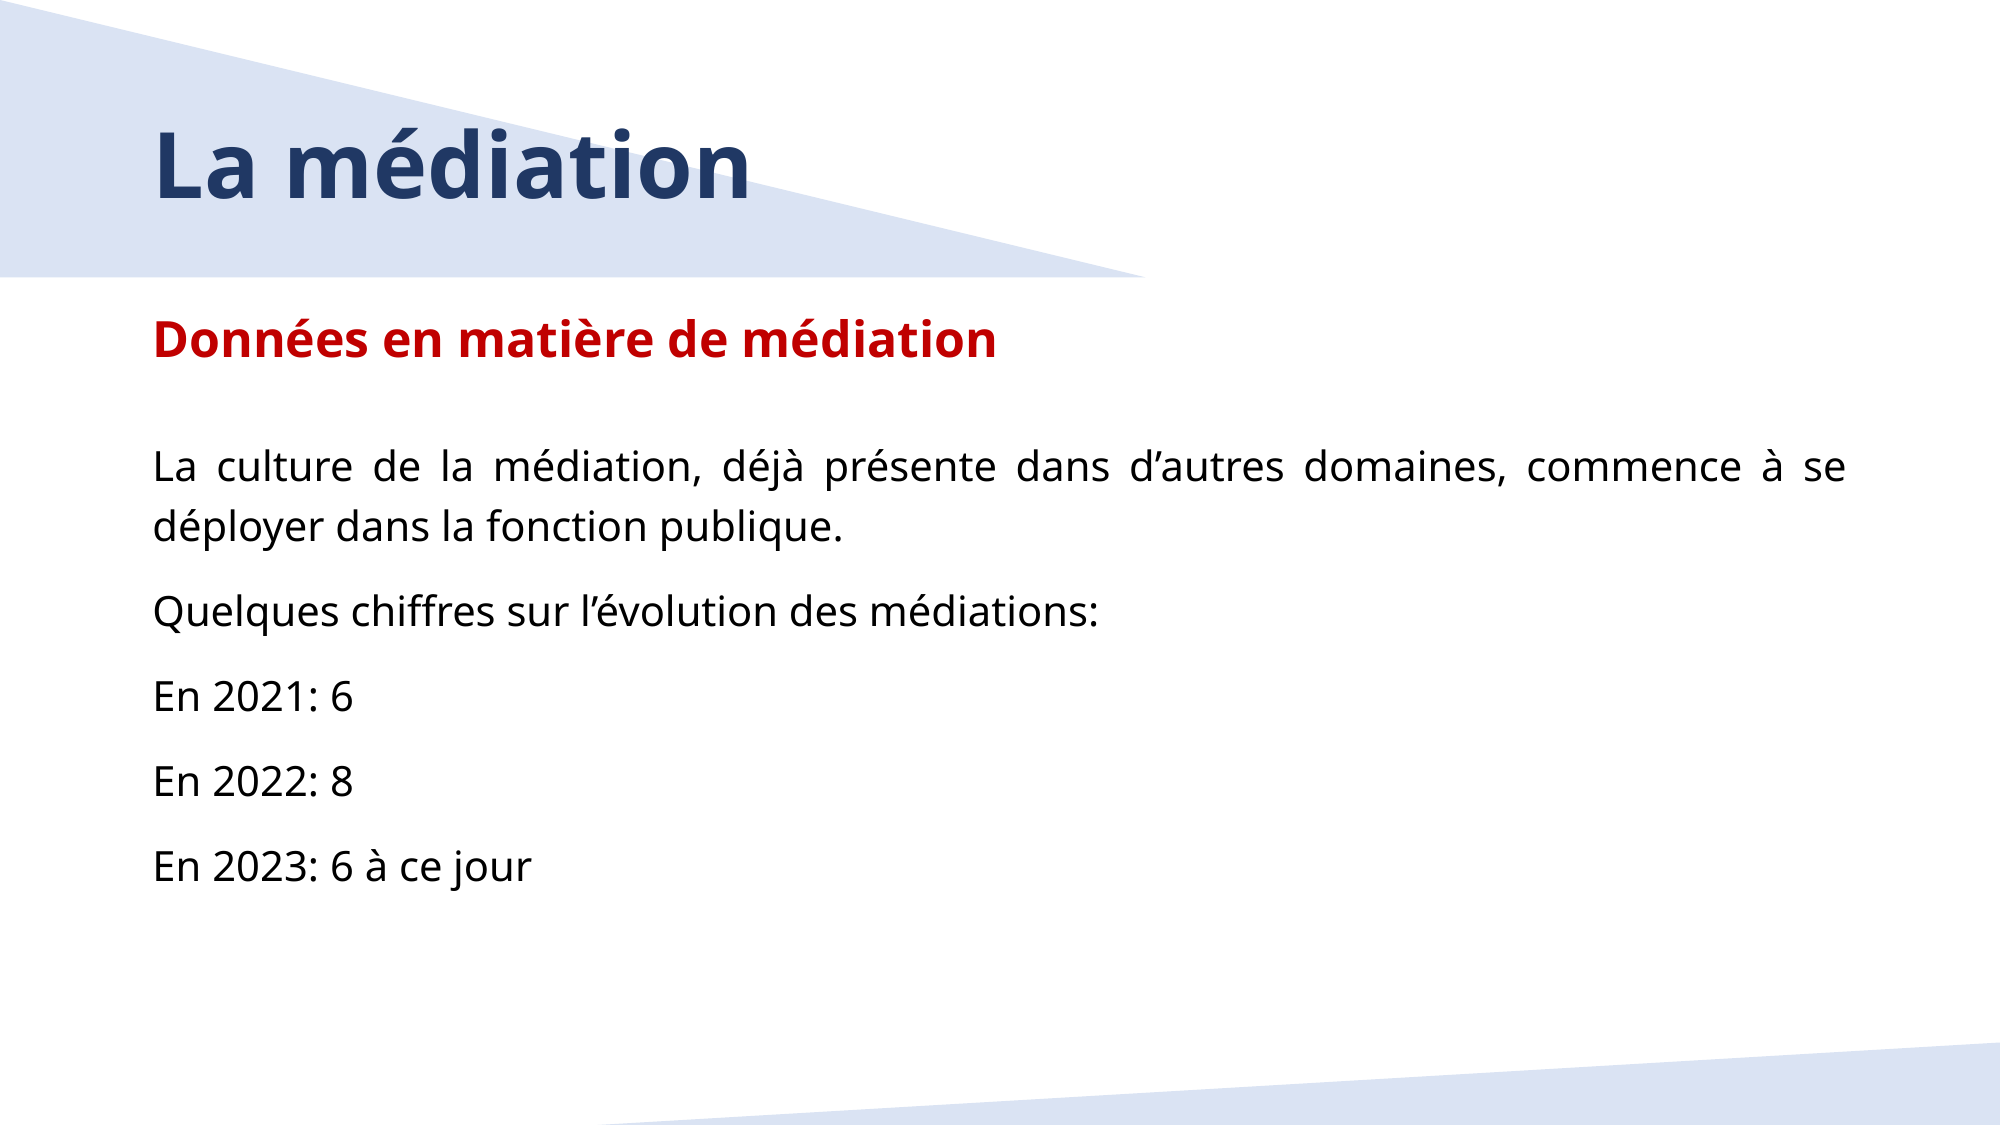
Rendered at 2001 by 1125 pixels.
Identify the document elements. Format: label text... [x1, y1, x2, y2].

text_box [0, 0, 1146, 279]
list Données en matière de médiation La culture de la médiation, déjà présente dans d’autres domaines, commence à se déployer dans la fonction publique. Quelques chiffres sur l’évolution des médiations: En 2021: 6 En 2022: 8 En 2023: 6 à ce jour [137, 299, 1863, 1089]
title La médiation [137, 59, 1863, 278]
text_box [597, 1041, 2000, 1125]
slide_number 13 [1412, 1042, 1863, 1075]
